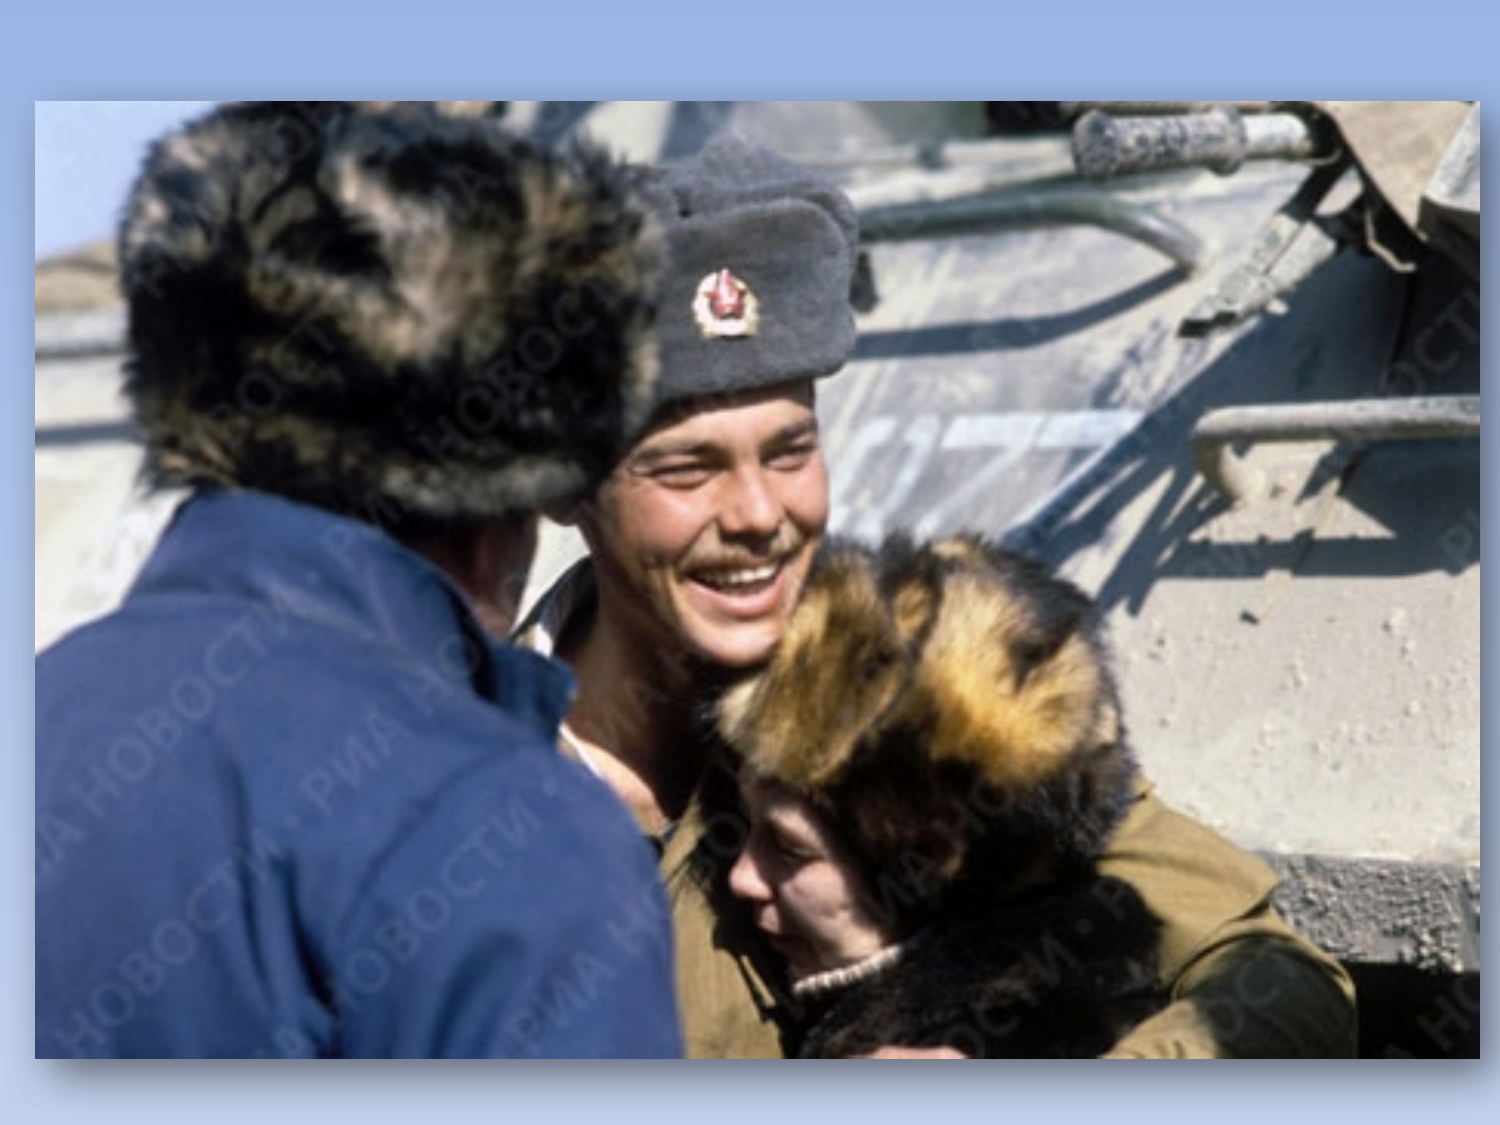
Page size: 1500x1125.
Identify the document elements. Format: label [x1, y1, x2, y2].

picture [34, 101, 1480, 1059]
